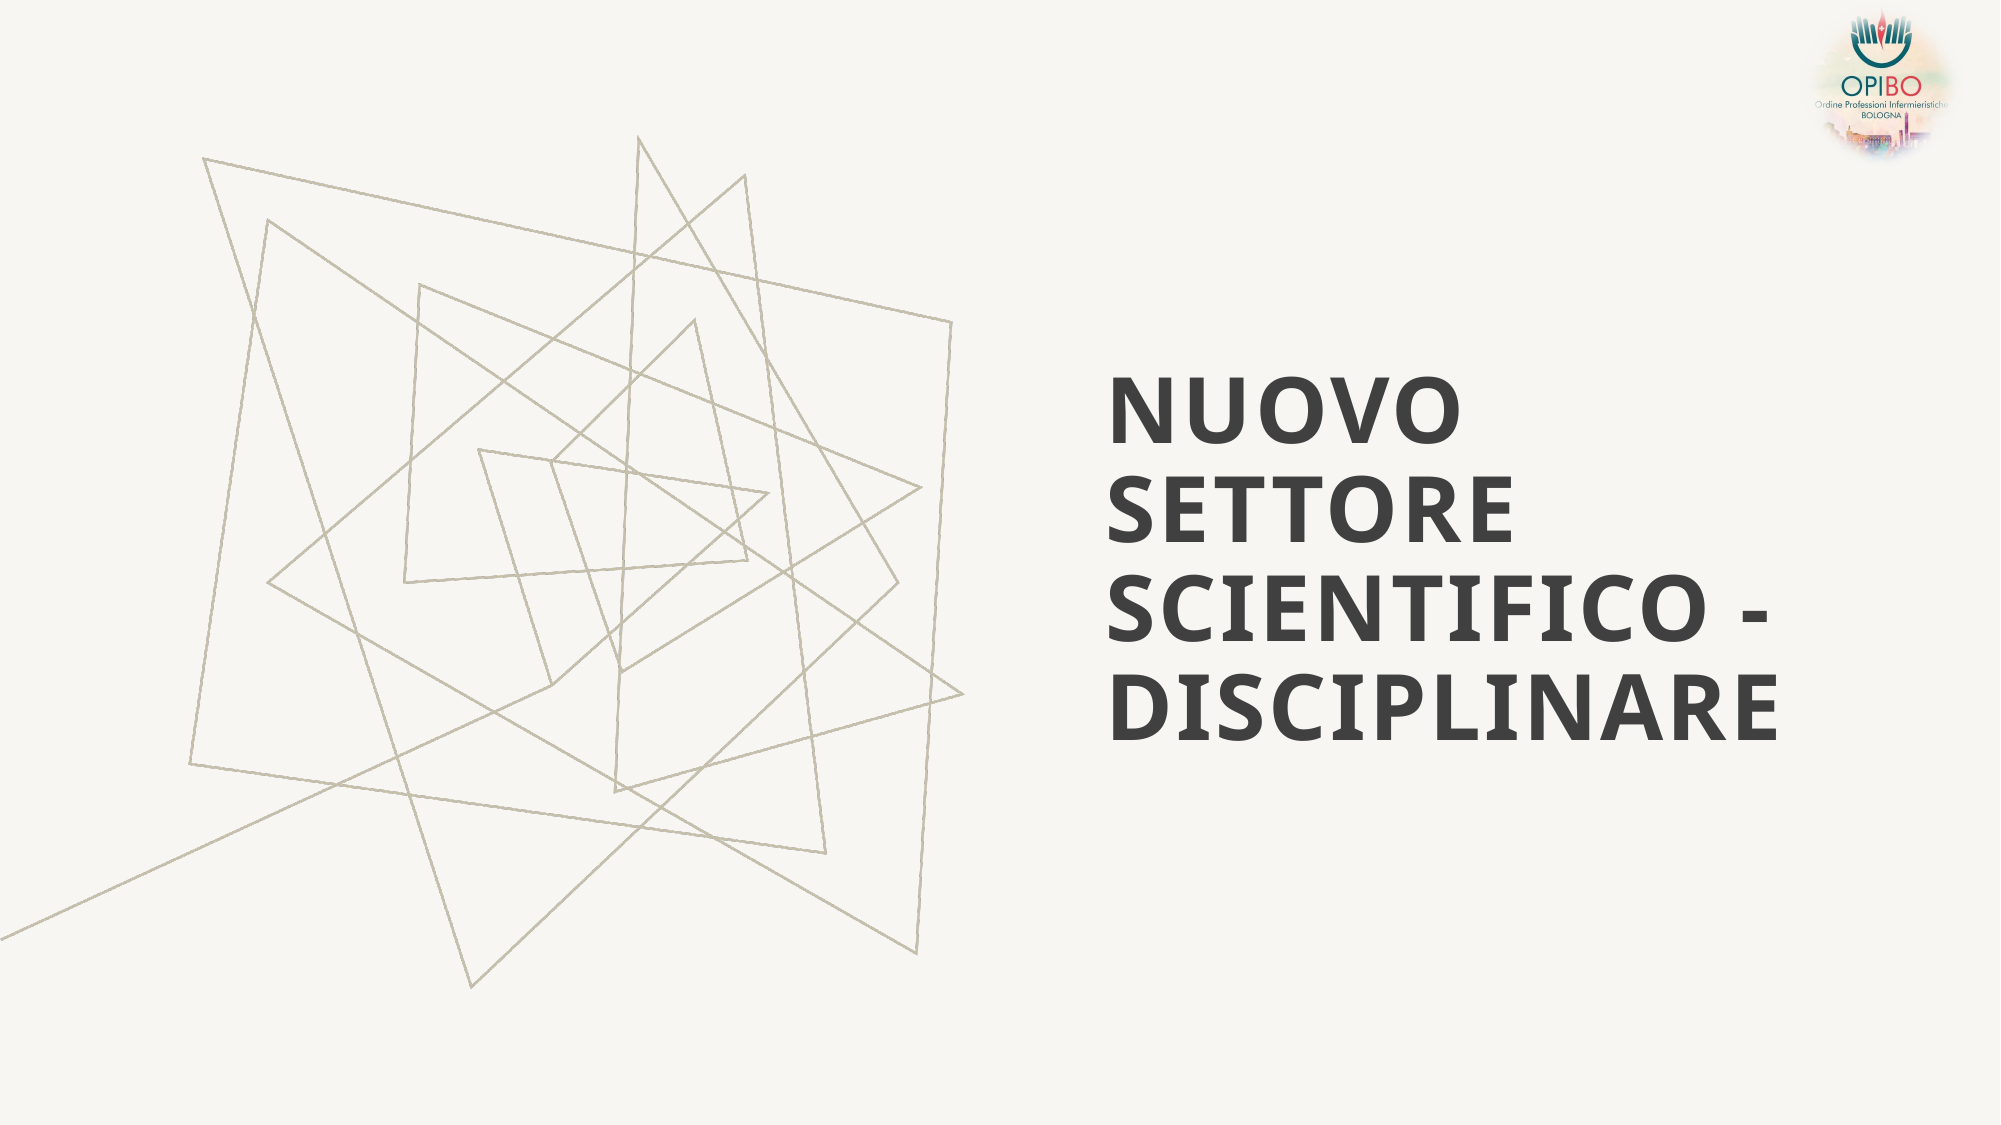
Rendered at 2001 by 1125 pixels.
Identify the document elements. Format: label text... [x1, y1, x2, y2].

title NUOVO SETTORE SCIENTIFICO - DISCIPLINARE [1090, 348, 1843, 777]
picture [1796, 0, 1967, 170]
picture [0, 135, 965, 989]
